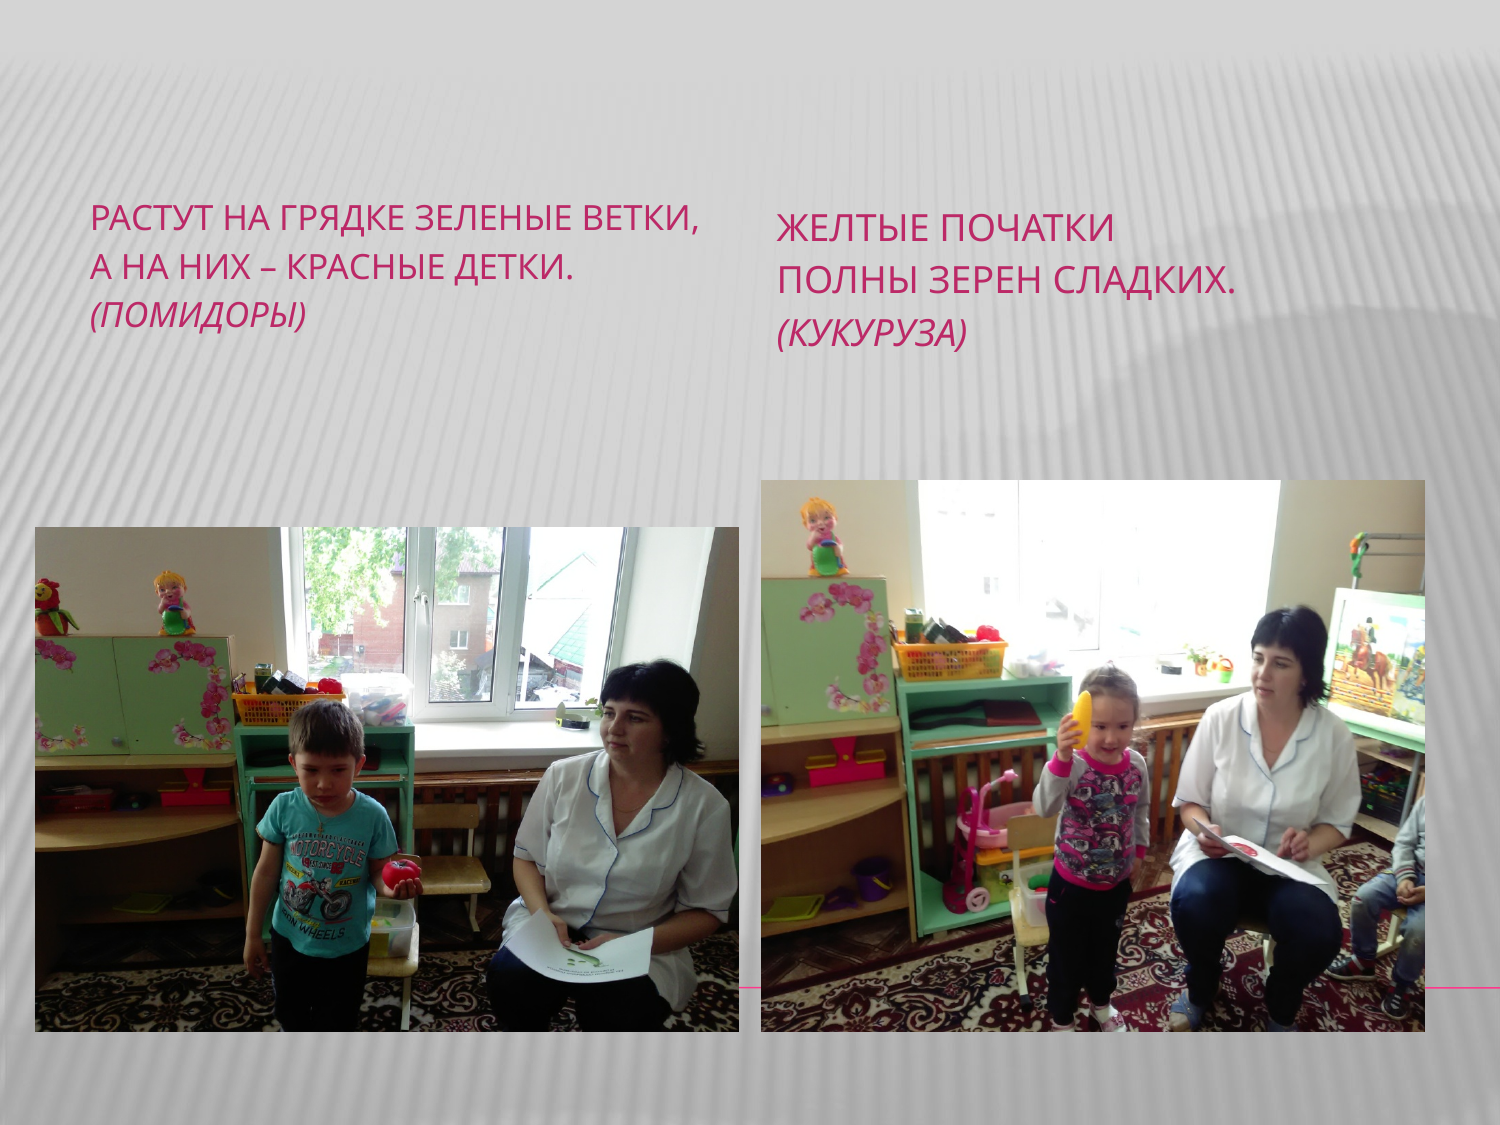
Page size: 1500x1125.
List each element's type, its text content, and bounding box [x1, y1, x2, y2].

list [761, 480, 1425, 1032]
list Растут на грядке зеленые ветки, А на них – красные детки. (Помидоры) [75, 175, 738, 446]
list Желтые початки Полны зерен сладких. (Кукуруза) [761, 175, 1425, 434]
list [34, 527, 740, 1033]
